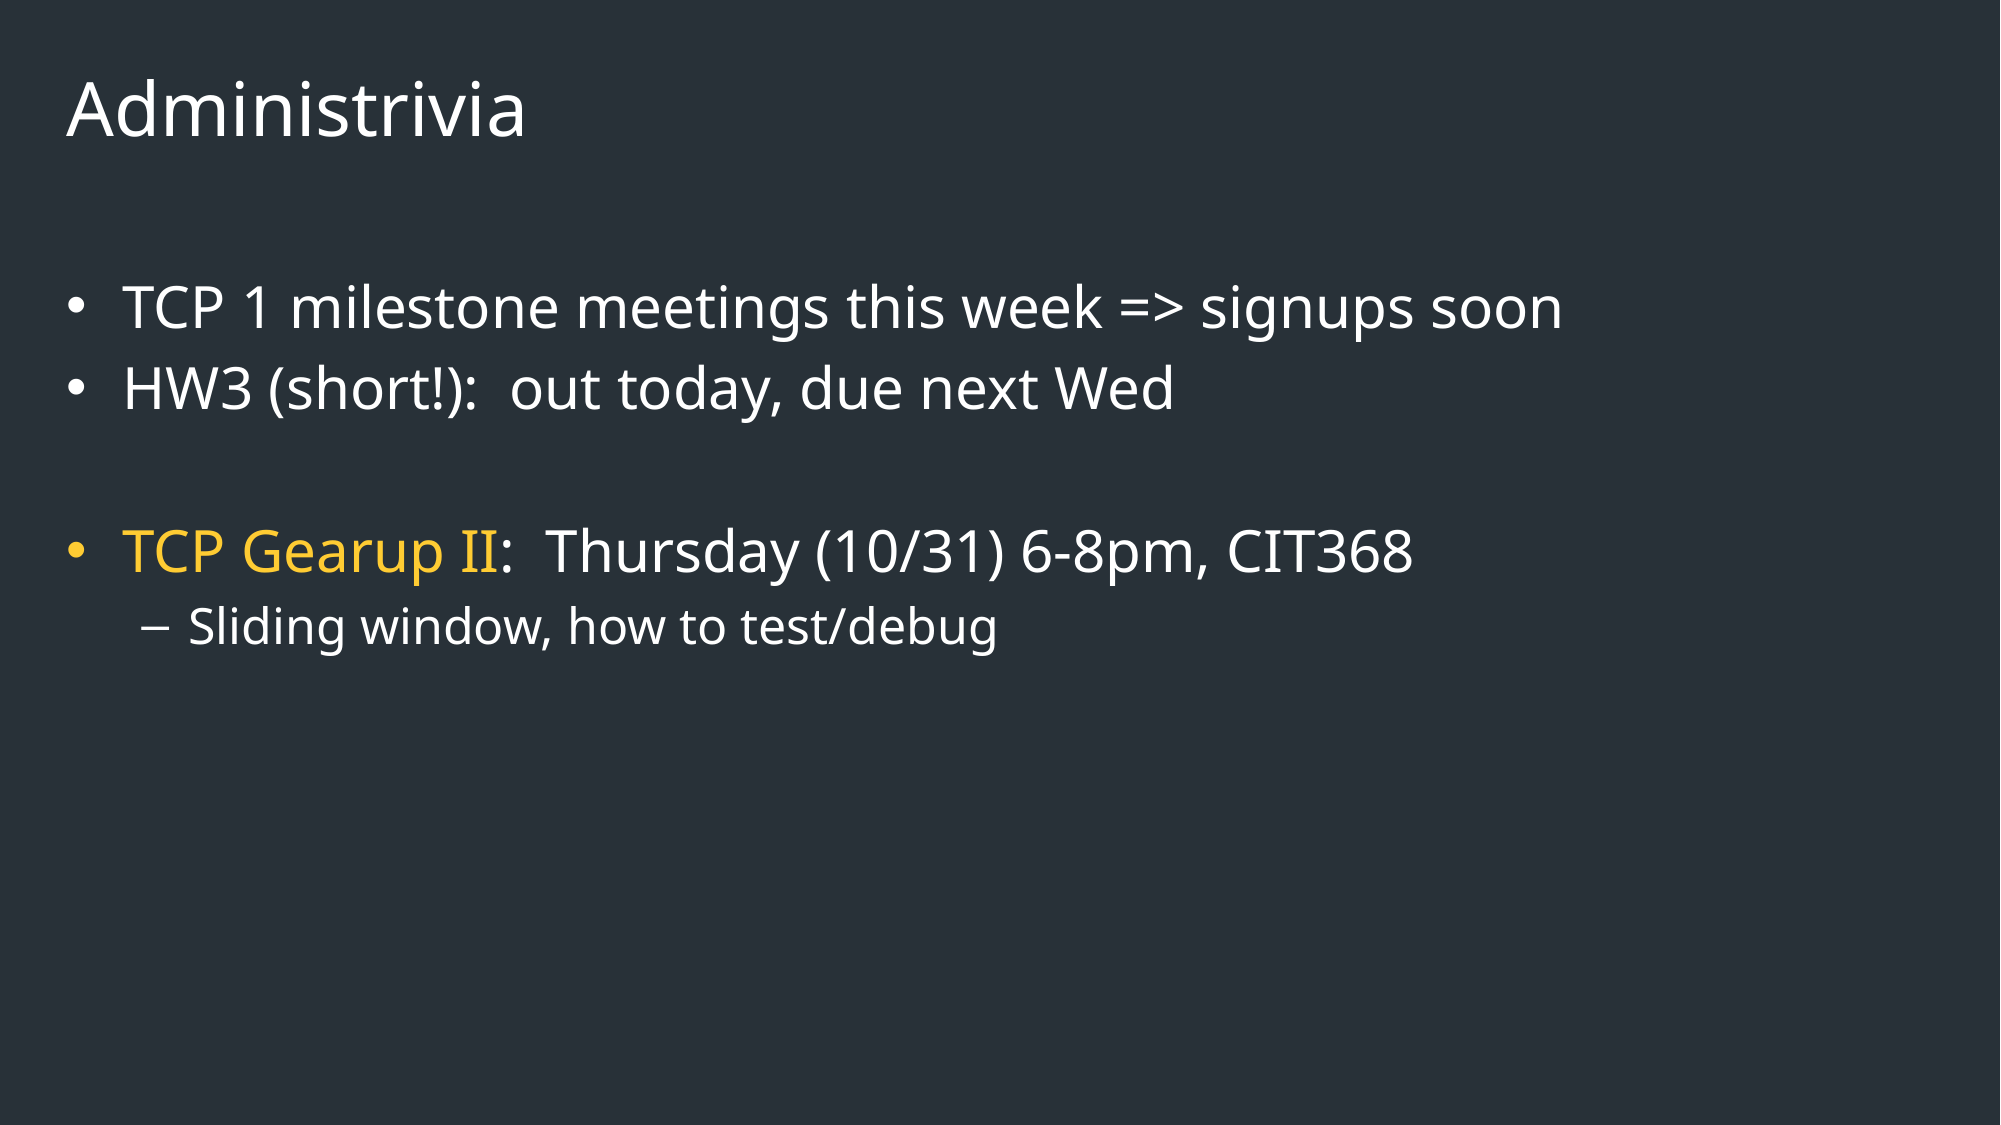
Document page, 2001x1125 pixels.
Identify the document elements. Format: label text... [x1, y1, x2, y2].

title Administrivia [51, 12, 1946, 200]
list TCP 1 milestone meetings this week => signups soon HW3 (short!): out today, due next Wed TCP Gearup II: Thursday (10/31) 6-8pm, CIT368 Sliding window, how to test/debug [51, 262, 1946, 1005]
